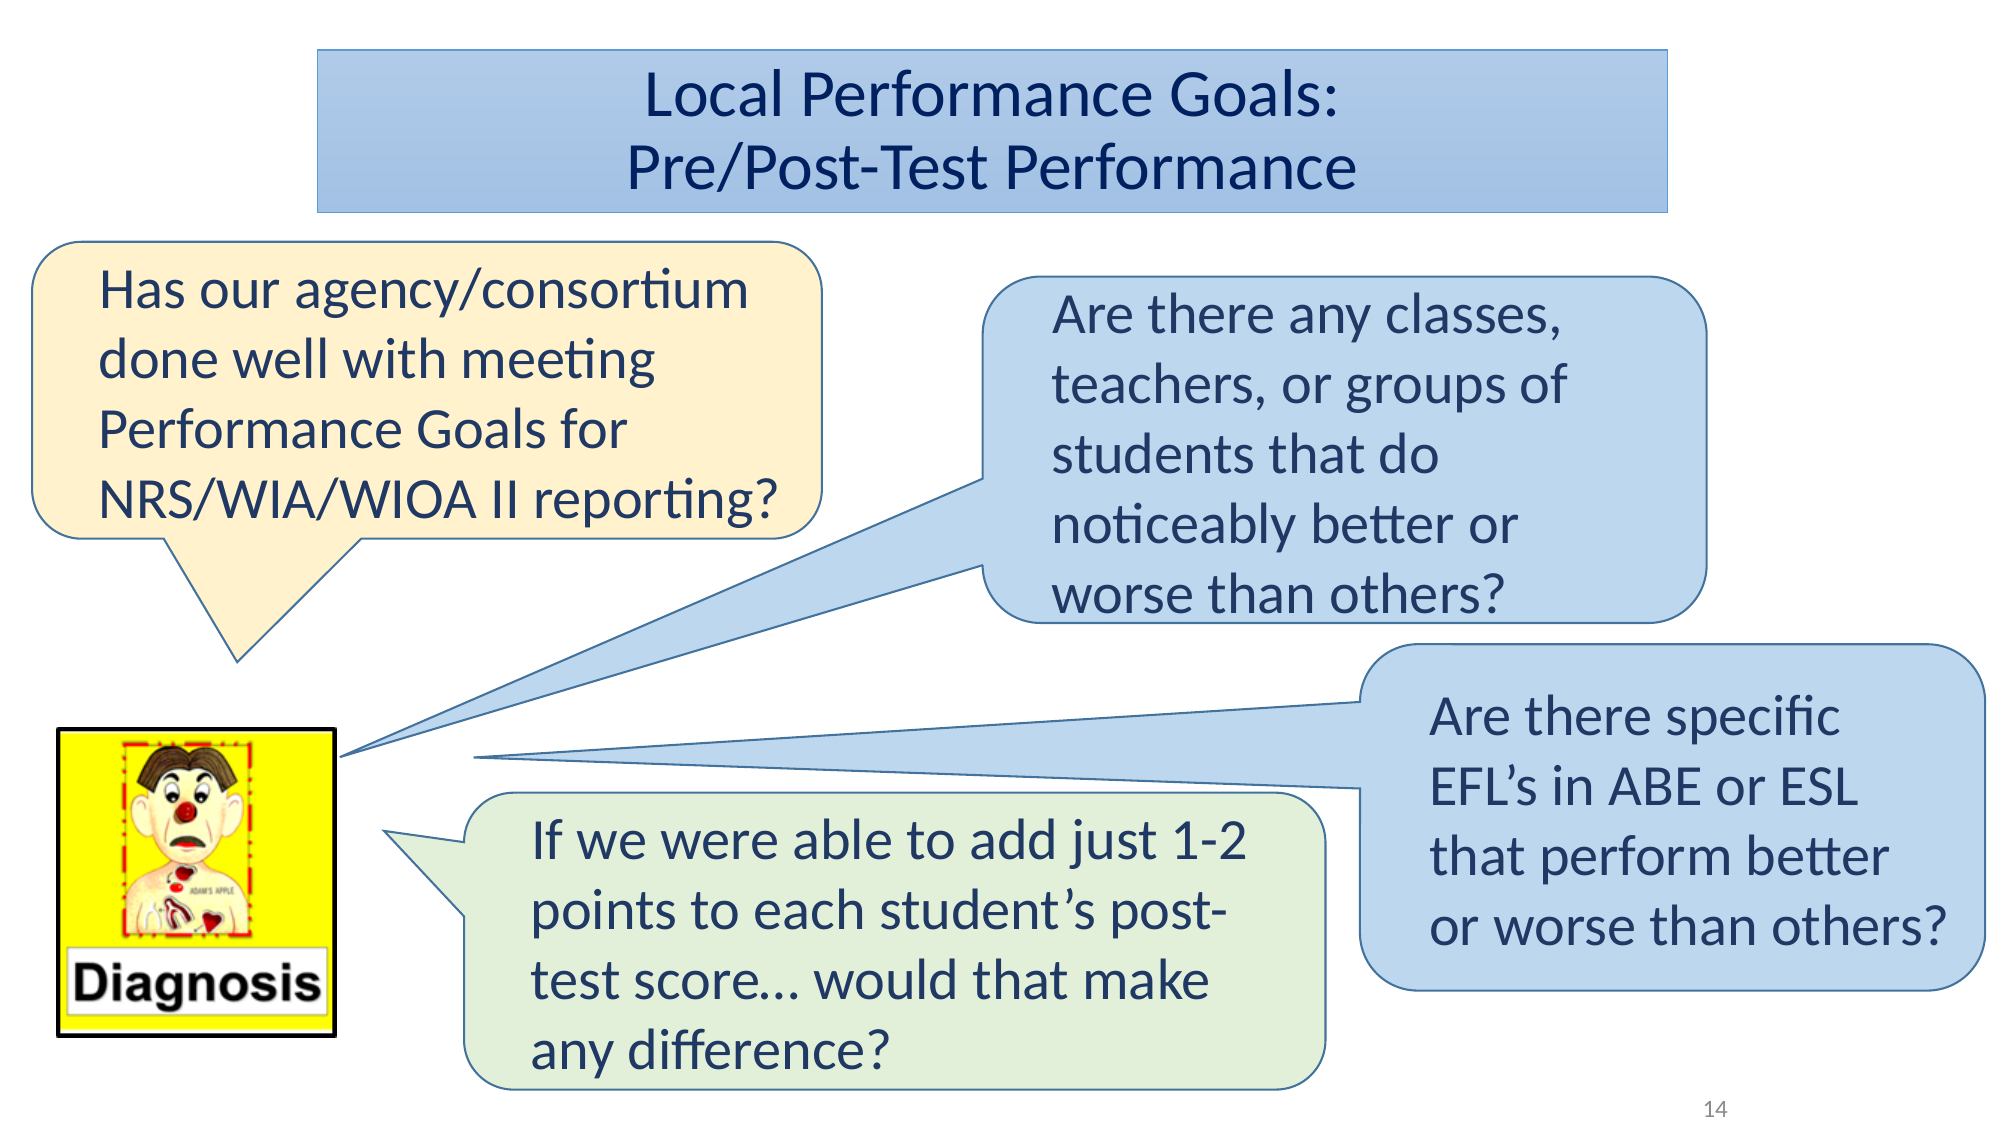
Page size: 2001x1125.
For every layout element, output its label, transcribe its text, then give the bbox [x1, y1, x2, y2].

slide_number 14 [1393, 1077, 1744, 1125]
text_box If we were able to add just 1-2 points to each student’s post-test score… would that make any difference? [381, 791, 1327, 1091]
picture [56, 727, 337, 1038]
text_box Are there any classes, teachers, or groups of students that do noticeably better or worse than others? [339, 275, 1708, 759]
text_box Has our agency/consortium done well with meeting Performance Goals for NRS/WIA/WIOA II reporting? [31, 240, 823, 664]
text_box Are there specific EFL’s in ABE or ESL that perform better or worse than others? [473, 643, 1987, 992]
title Local Performance Goals: Pre/Post-Test Performance [317, 49, 1668, 213]
